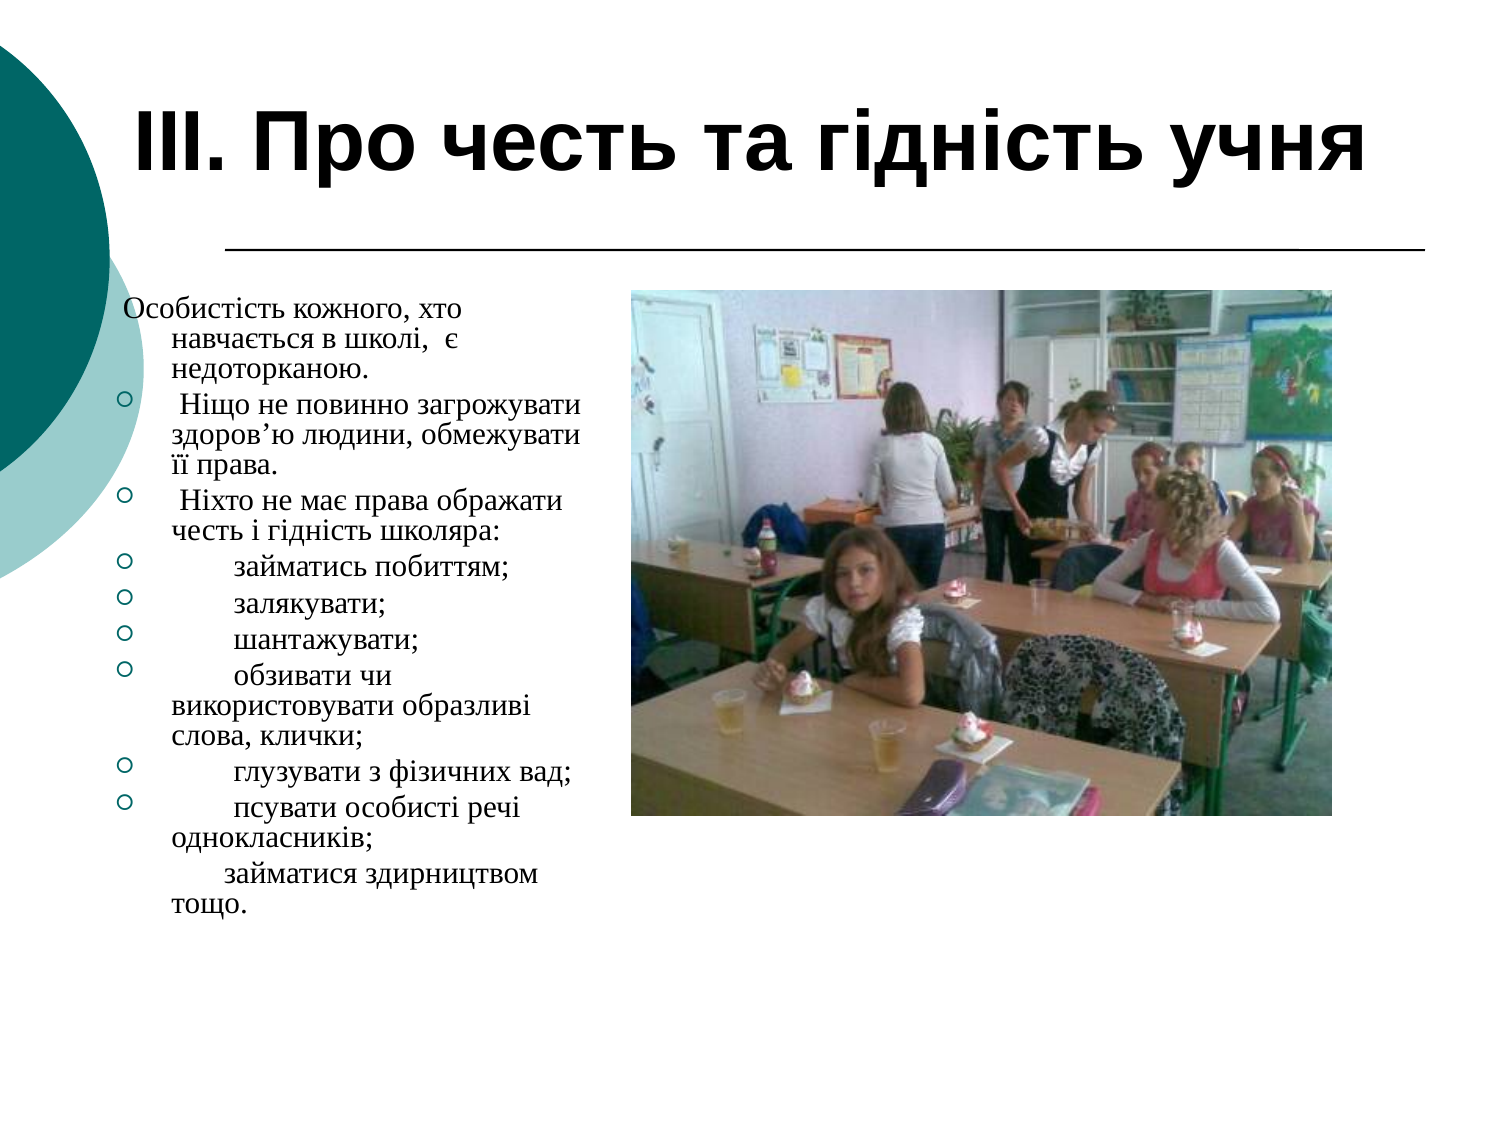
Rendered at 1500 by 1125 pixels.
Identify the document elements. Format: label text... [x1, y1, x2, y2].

picture [631, 290, 1332, 817]
title ІІІ. Про честь та гідність учня [76, 42, 1428, 231]
list Особистість кожного, хто навчається в школі, є недоторканою. Ніщо не повинно загрожувати здоров’ю людини, обмежувати її права. Ніхто не має права ображати честь і гідність школяра: займатись побиттям; залякувати; шантажувати; обзивати чи використовувати образливі слова, клички; глузувати з фізичних вад; псувати особисті речі однокласників; займатися здирництвом тощо. [100, 243, 609, 1059]
